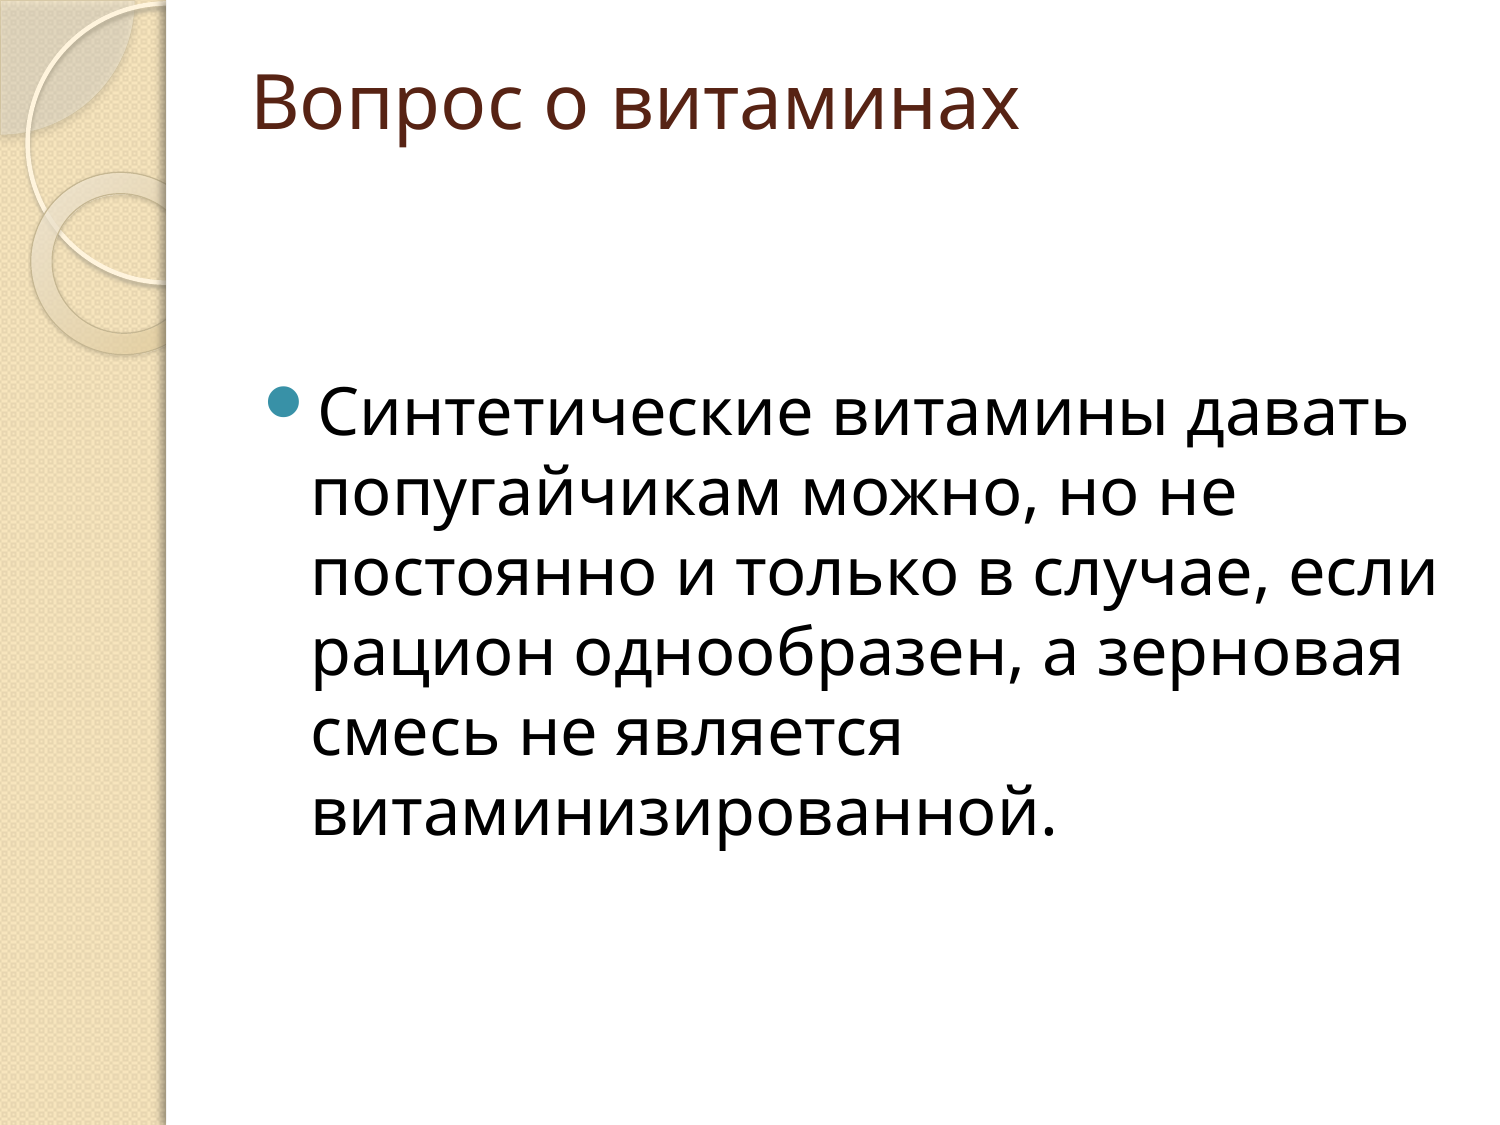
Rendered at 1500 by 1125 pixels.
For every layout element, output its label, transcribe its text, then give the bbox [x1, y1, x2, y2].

title Вопрос о витаминах [235, 45, 1466, 233]
list Синтетические витамины давать попугайчикам можно, но не постоянно и только в случае, если рацион однообразен, а зерновая смесь не является витаминизированной. [235, 361, 1466, 1025]
